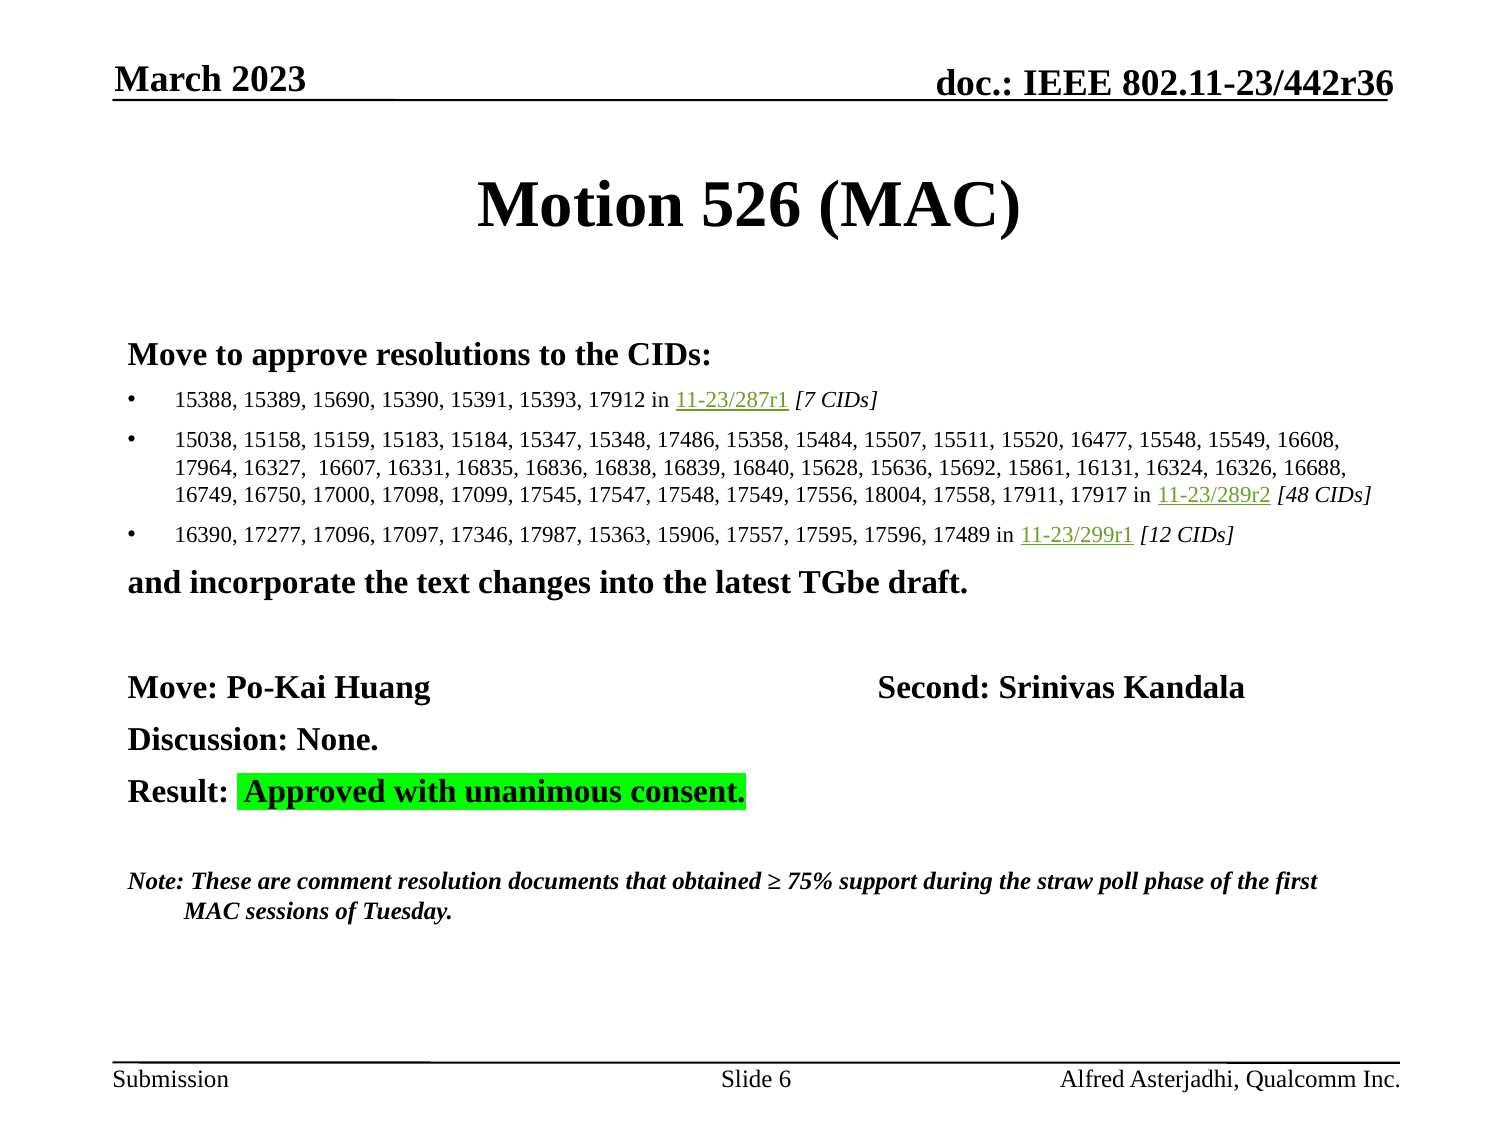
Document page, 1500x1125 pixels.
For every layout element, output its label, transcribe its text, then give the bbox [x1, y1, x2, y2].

slide_number Slide 6 [712, 1061, 800, 1123]
footer Alfred Asterjadhi, Qualcomm Inc. [878, 1061, 1402, 1093]
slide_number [114, 54, 423, 100]
list Move to approve resolutions to the CIDs: 15388, 15389, 15690, 15390, 15391, 15393, 17912 in 11-23/287r1 [7 CIDs] 15038, 15158, 15159, 15183, 15184, 15347, 15348, 17486, 15358, 15484, 15507, 15511, 15520, 16477, 15548, 15549, 16608, 17964, 16327, 16607, 16331, 16835, 16836, 16838, 16839, 16840, 15628, 15636, 15692, 15861, 16131, 16324, 16326, 16688, 16749, 16750, 17000, 17098, 17099, 17545, 17547, 17548, 17549, 17556, 18004, 17558, 17911, 17917 in 11-23/289r2 [48 CIDs] 16390, 17277, 17096, 17097, 17346, 17987, 15363, 15906, 17557, 17595, 17596, 17489 in 11-23/299r1 [12 CIDs] and incorporate the text changes into the latest TGbe draft. Move: Po-Kai Huang Second: Srinivas Kandala Discussion: None. Result: Approved with unanimous consent. Note: These are comment resolution documents that obtained ≥ 75% support during the straw poll phase of the first MAC sessions of Tuesday. [112, 324, 1388, 1063]
title Motion 526 (MAC) [112, 112, 1388, 288]
